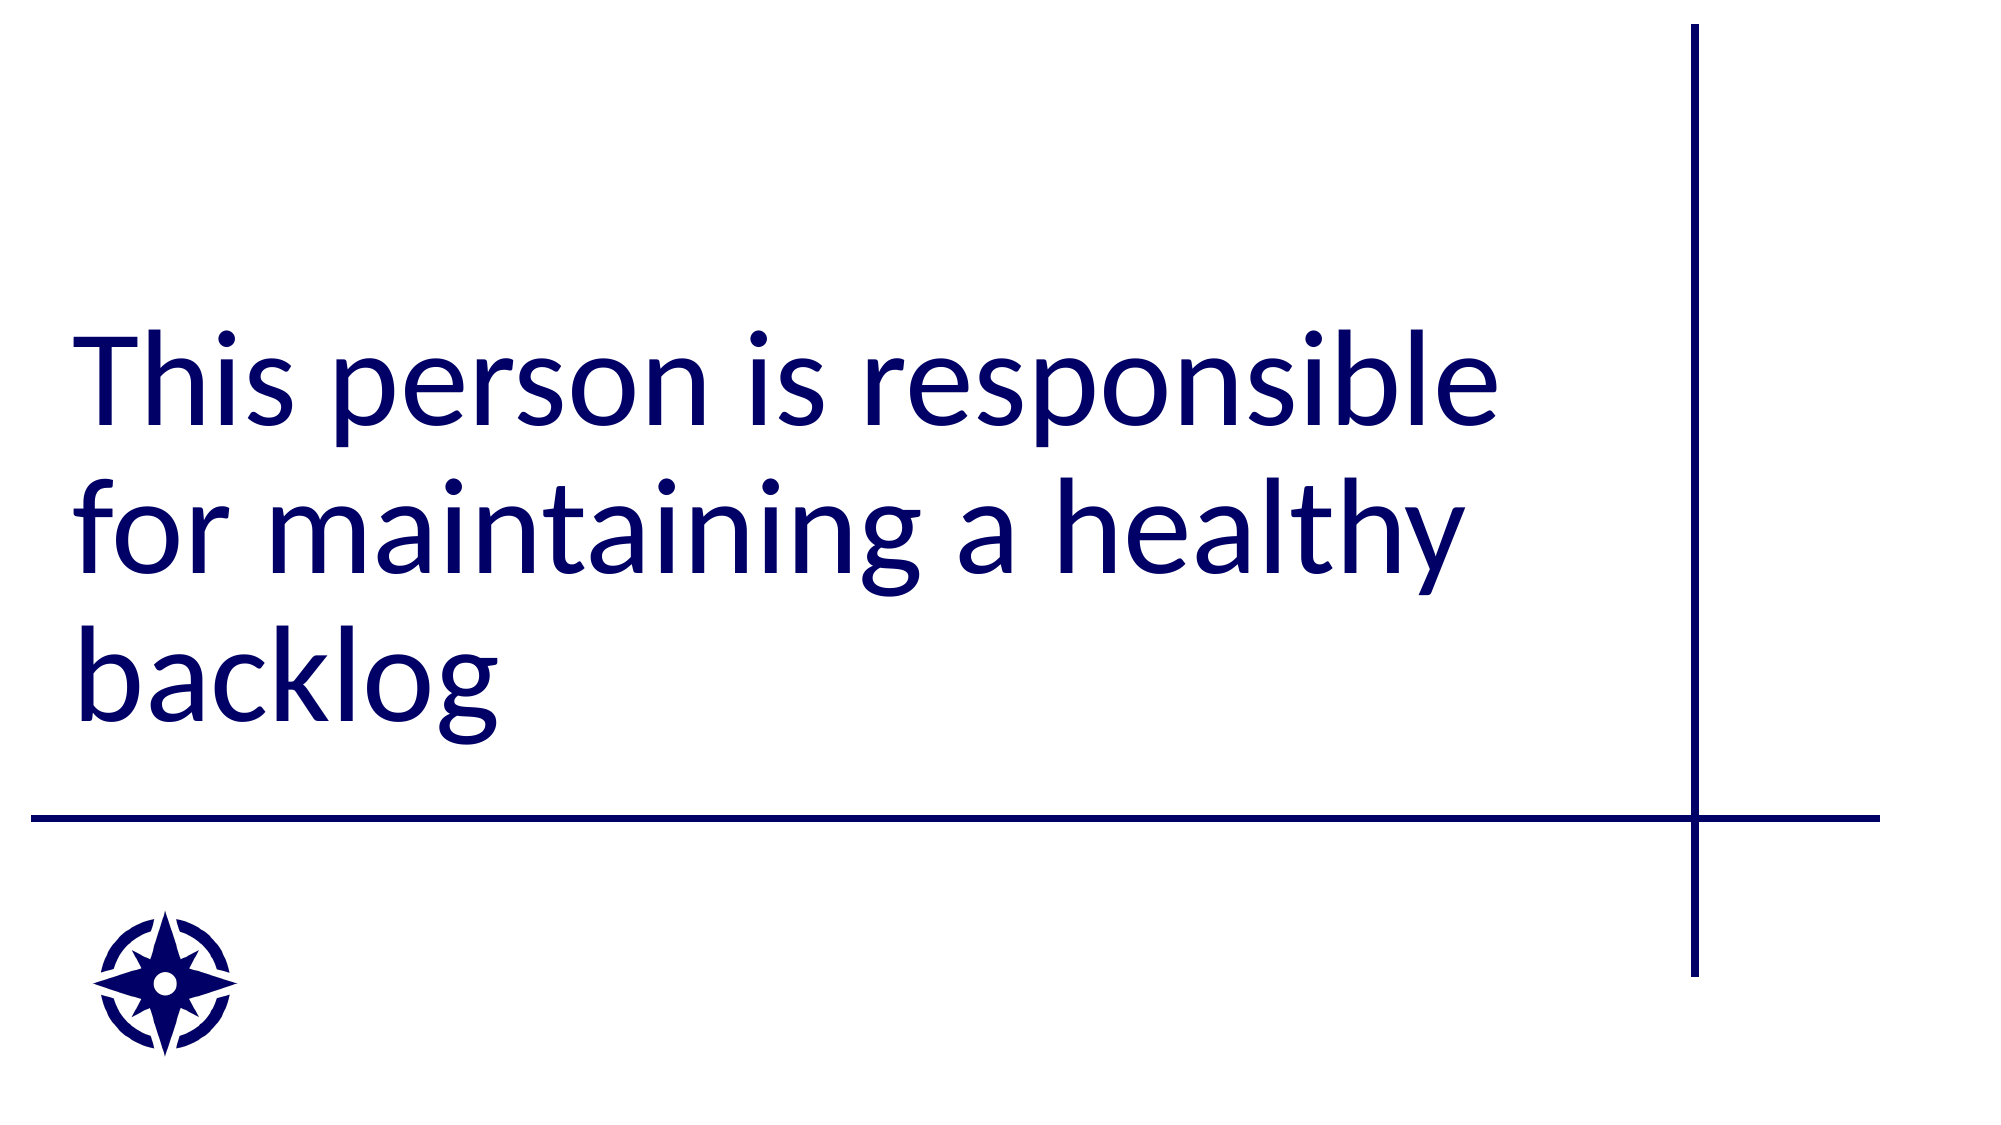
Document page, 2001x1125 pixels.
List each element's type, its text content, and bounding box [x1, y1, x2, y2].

picture [73, 891, 257, 1076]
title This person is responsible for maintaining a healthy backlog [57, 309, 1691, 749]
